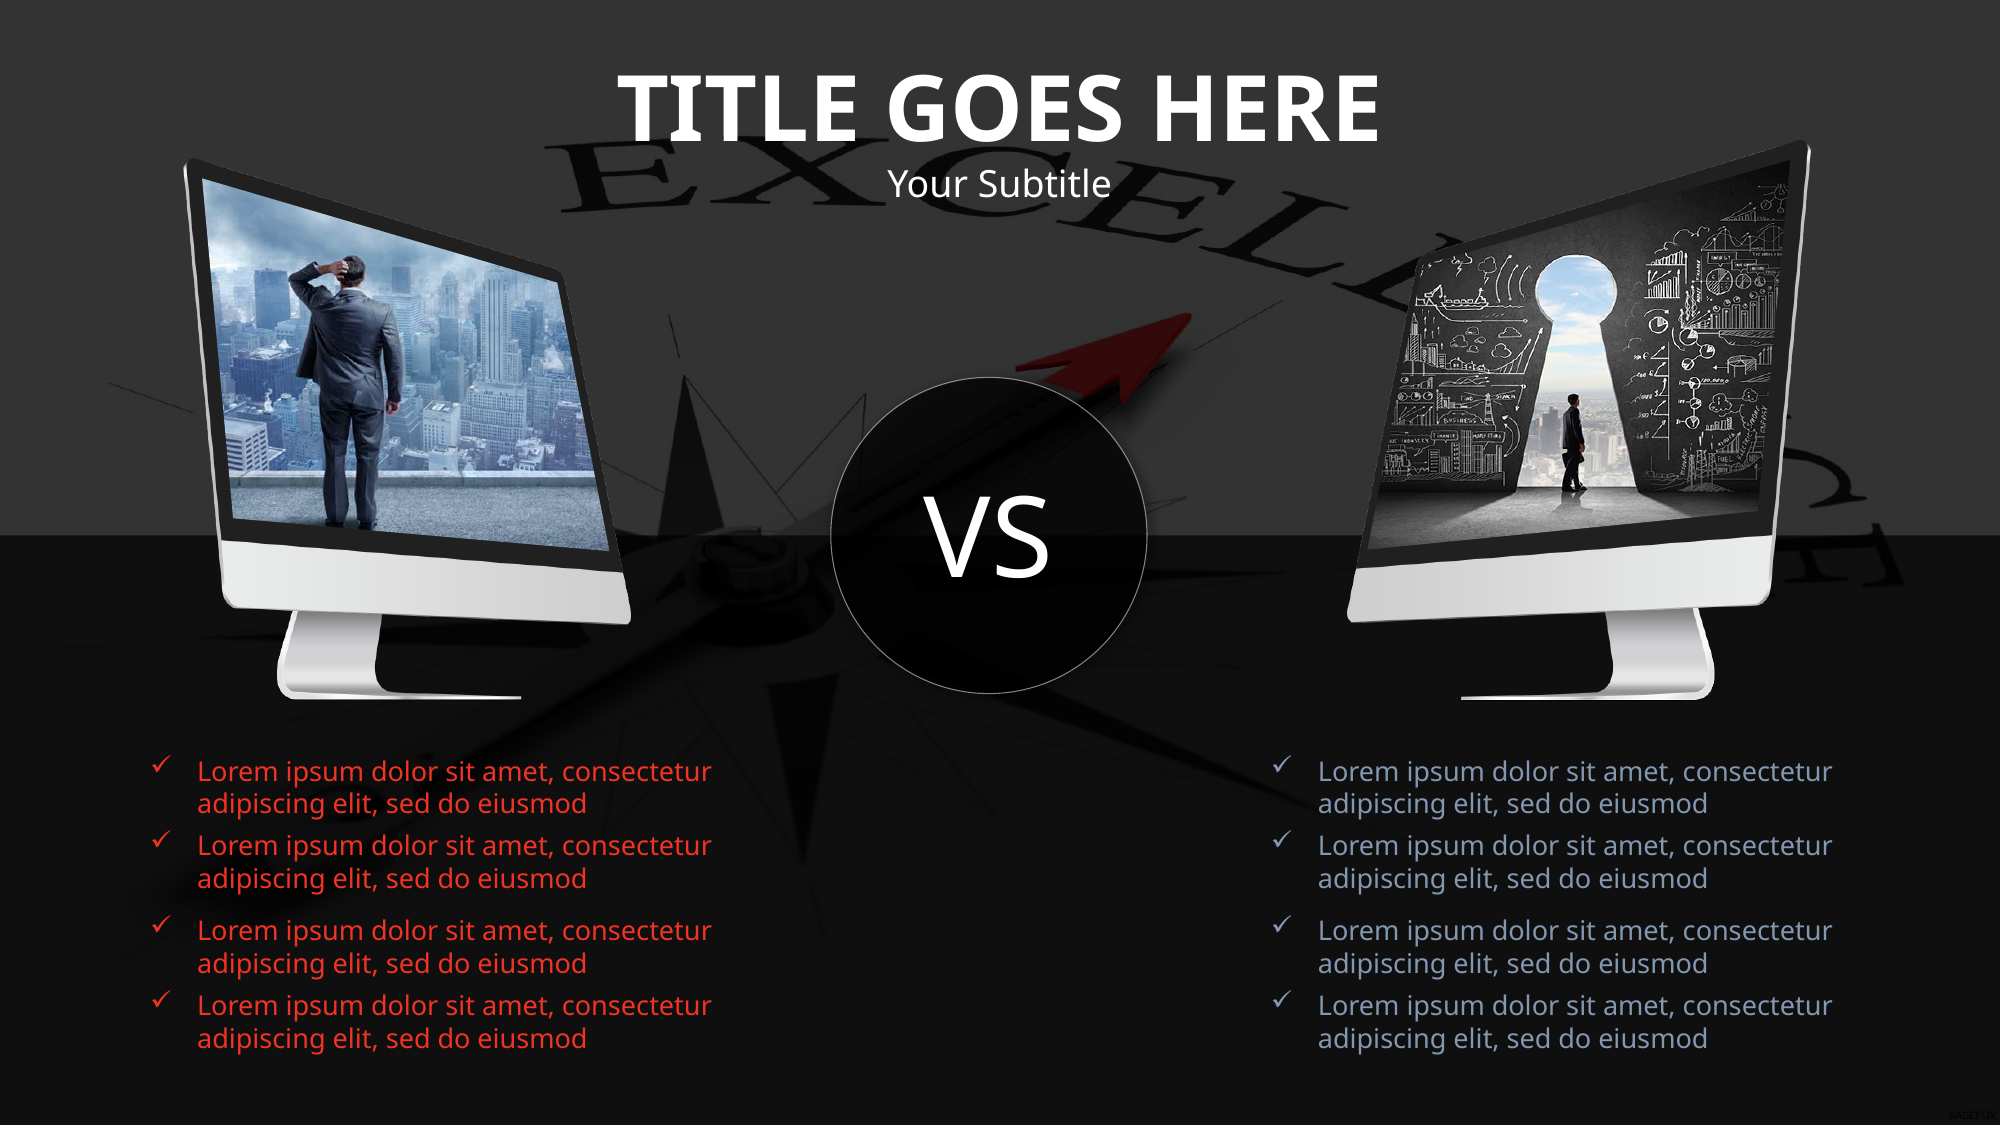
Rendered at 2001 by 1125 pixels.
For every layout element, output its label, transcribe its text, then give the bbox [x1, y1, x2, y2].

text_box [1138, 479, 1149, 592]
picture [0, 0, 2001, 1125]
text_box Lorem ipsum dolor sit amet, consectetur adipiscing elit, sed do eiusmod Lorem ipsum dolor sit amet, consectetur adipiscing elit, sed do eiusmod Lorem ipsum dolor sit amet, consectetur adipiscing elit, sed do eiusmod Lorem ipsum dolor sit amet, consectetur adipiscing elit, sed do eiusmod [135, 746, 729, 1071]
text_box Lorem ipsum dolor sit amet, consectetur adipiscing elit, sed do eiusmod Lorem ipsum dolor sit amet, consectetur adipiscing elit, sed do eiusmod Lorem ipsum dolor sit amet, consectetur adipiscing elit, sed do eiusmod Lorem ipsum dolor sit amet, consectetur adipiscing elit, sed do eiusmod [1256, 746, 1850, 1071]
text_box [849, 612, 1129, 695]
text_box VS [838, 457, 1138, 612]
text_box [0, 534, 2000, 1125]
text_box [829, 484, 838, 586]
text_box TITLE GOES HERE Your Subtitle [548, 42, 1452, 212]
text_box [850, 376, 1128, 457]
